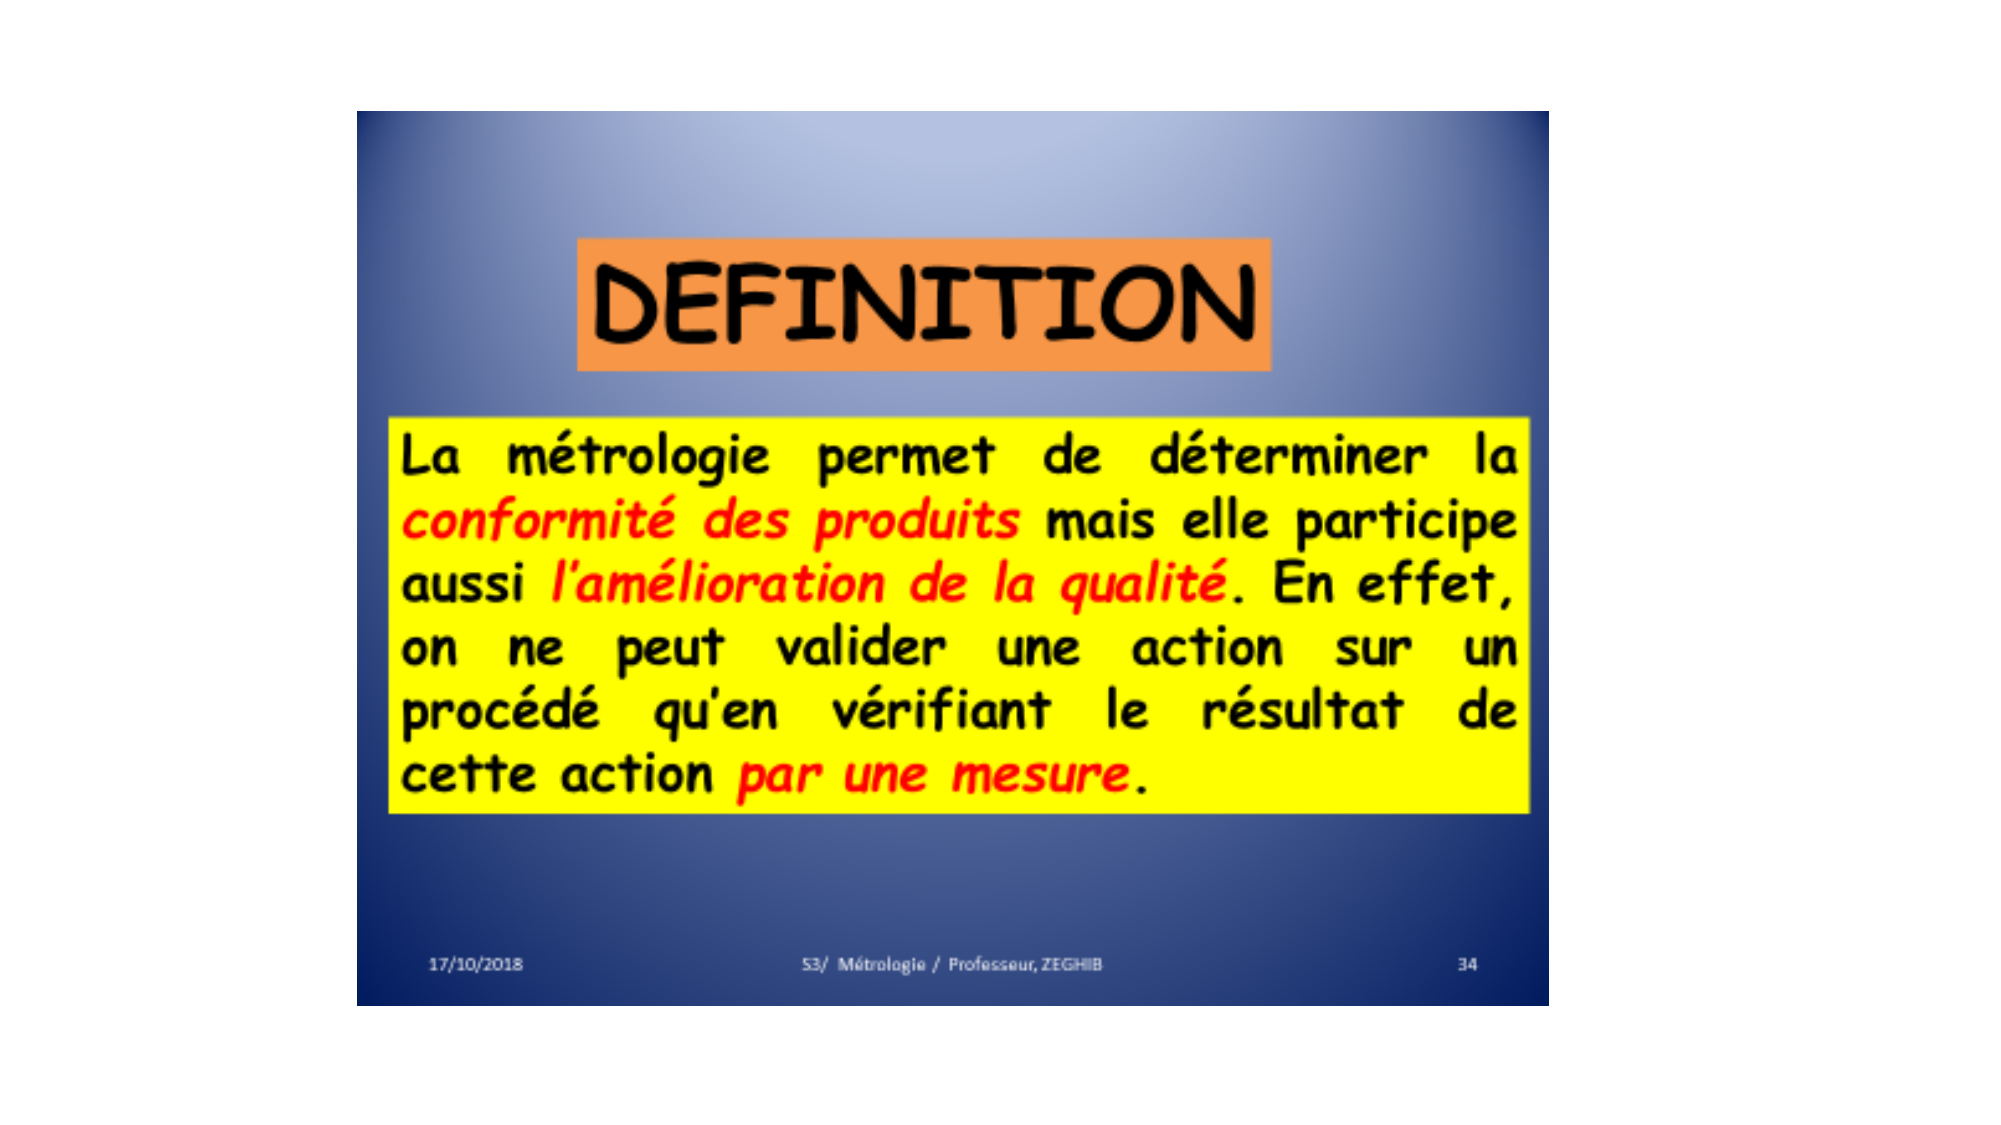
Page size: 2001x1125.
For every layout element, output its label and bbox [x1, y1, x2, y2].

picture [357, 111, 1549, 1006]
